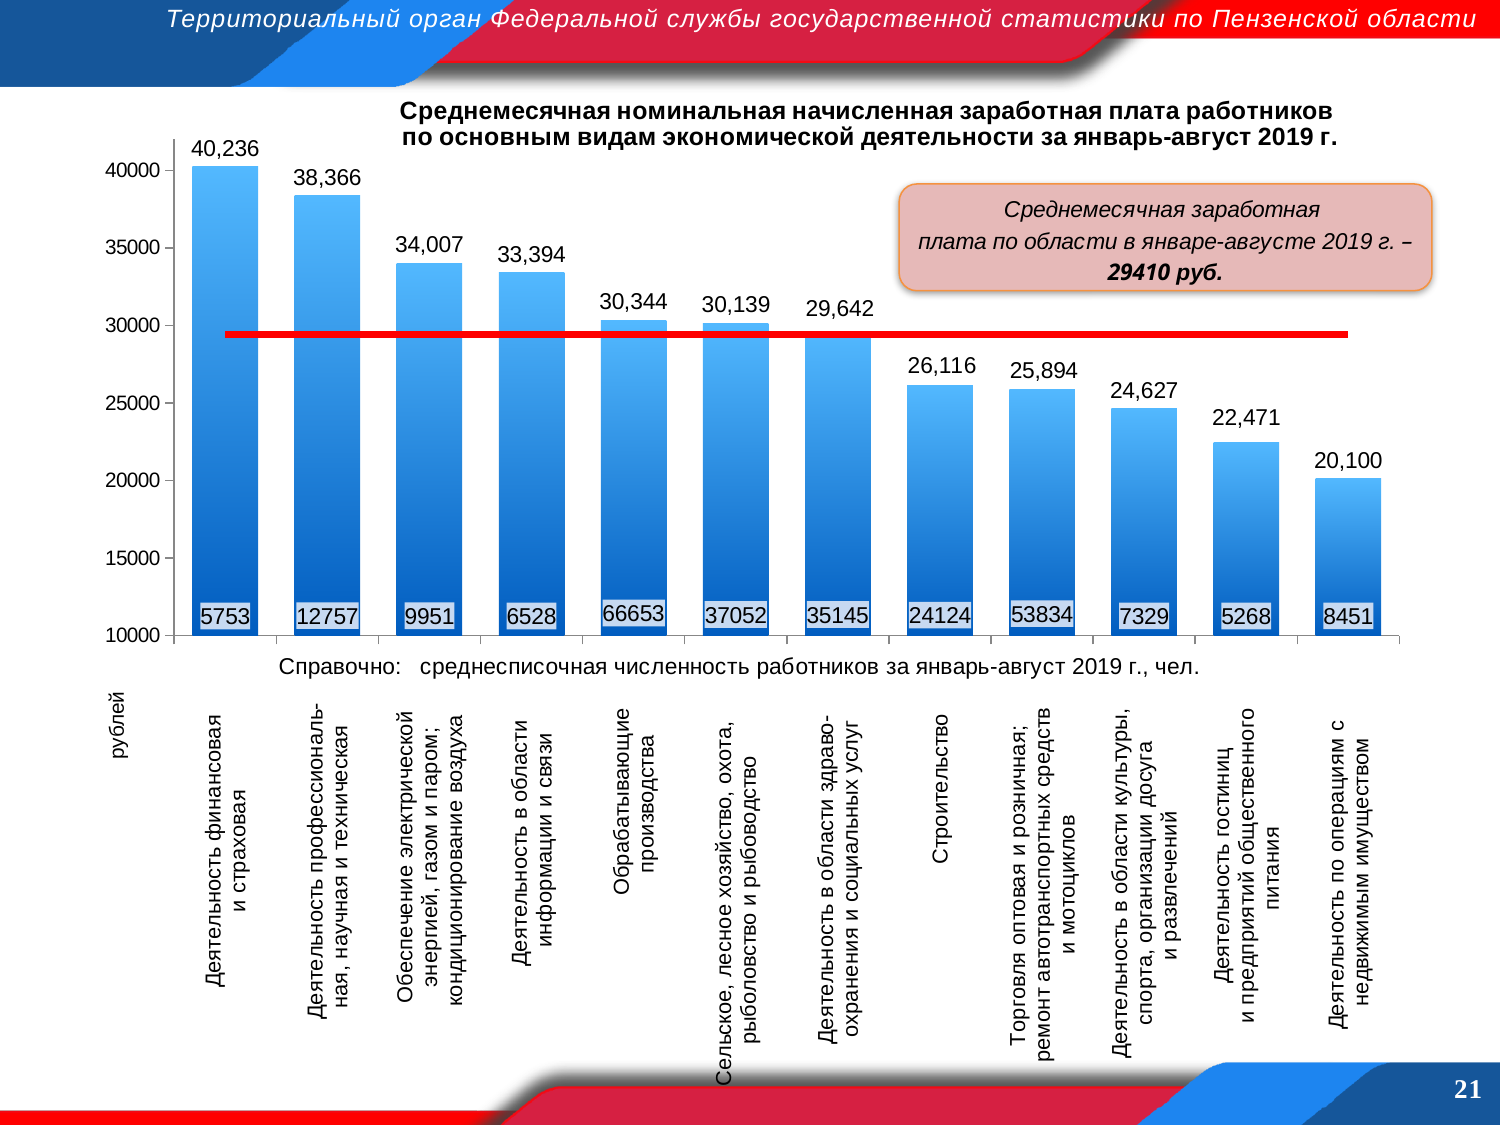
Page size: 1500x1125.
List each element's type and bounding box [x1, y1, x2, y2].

text_box [0, 0, 1500, 1125]
chart [86, 52, 1440, 1100]
